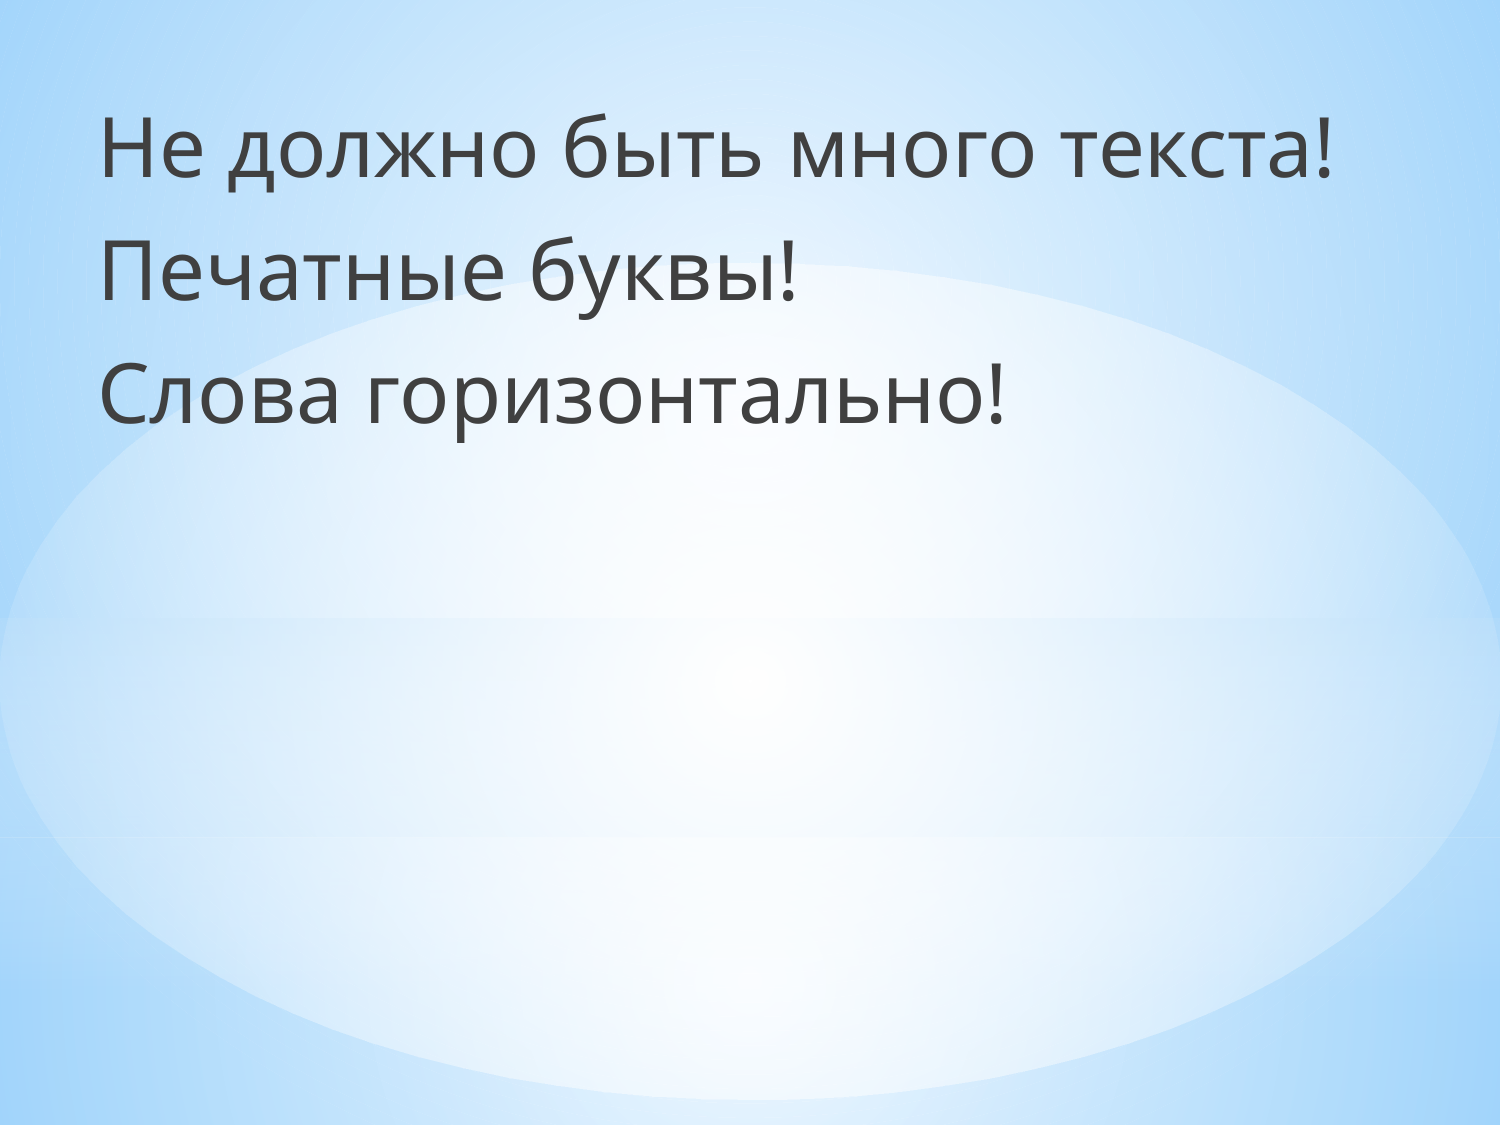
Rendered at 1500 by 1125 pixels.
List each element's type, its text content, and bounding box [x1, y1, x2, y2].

list Не должно быть много текста! Печатные буквы! Слова горизонтально! [82, 86, 1425, 1035]
